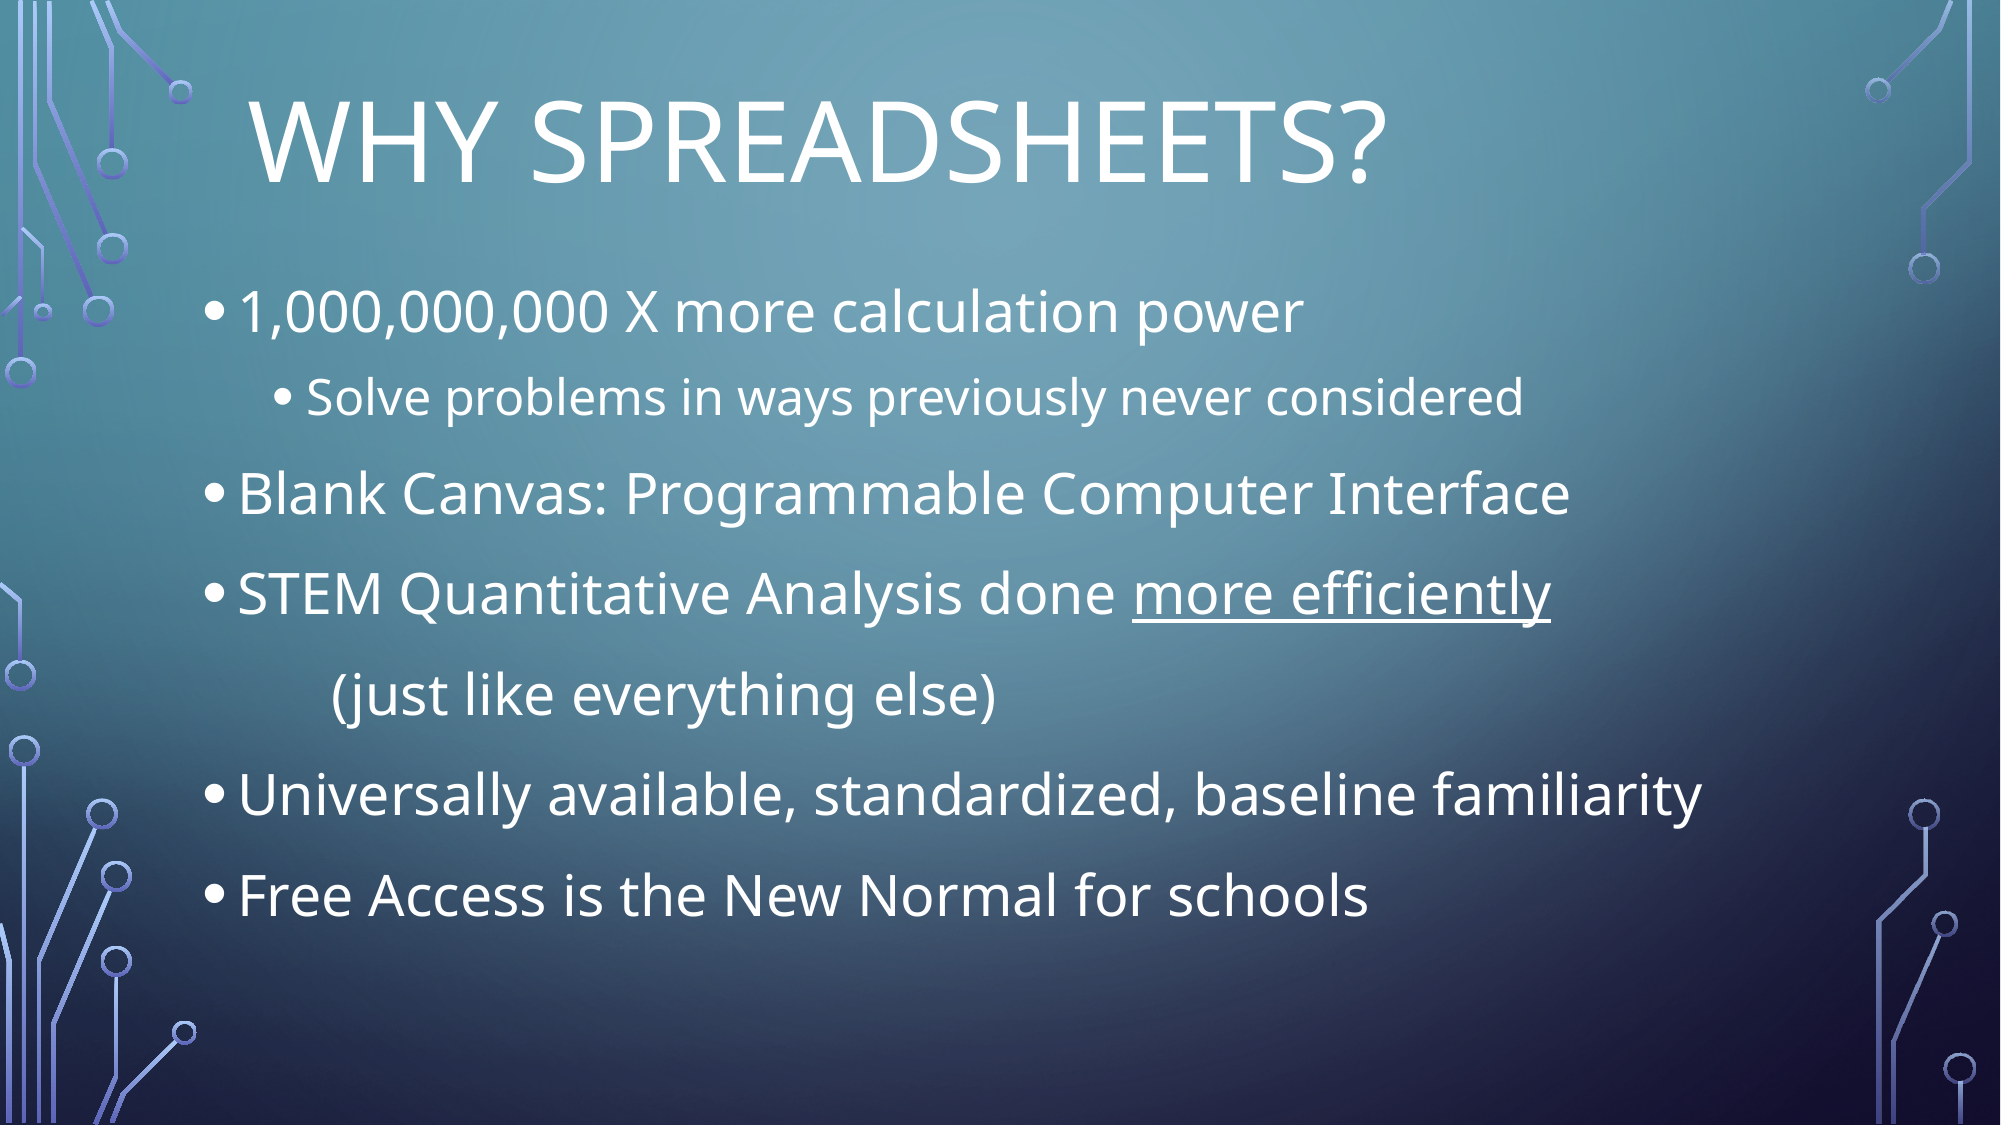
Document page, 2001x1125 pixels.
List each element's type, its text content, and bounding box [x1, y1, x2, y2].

list 1,000,000,000 X more calculation power Solve problems in ways previously never considered Blank Canvas: Programmable Computer Interface STEM Quantitative Analysis done more efficiently (just like everything else) Universally available, standardized, baseline familiarity Free Access is the New Normal for schools [187, 254, 1813, 950]
title Why Spreadsheets? [232, 24, 1858, 268]
